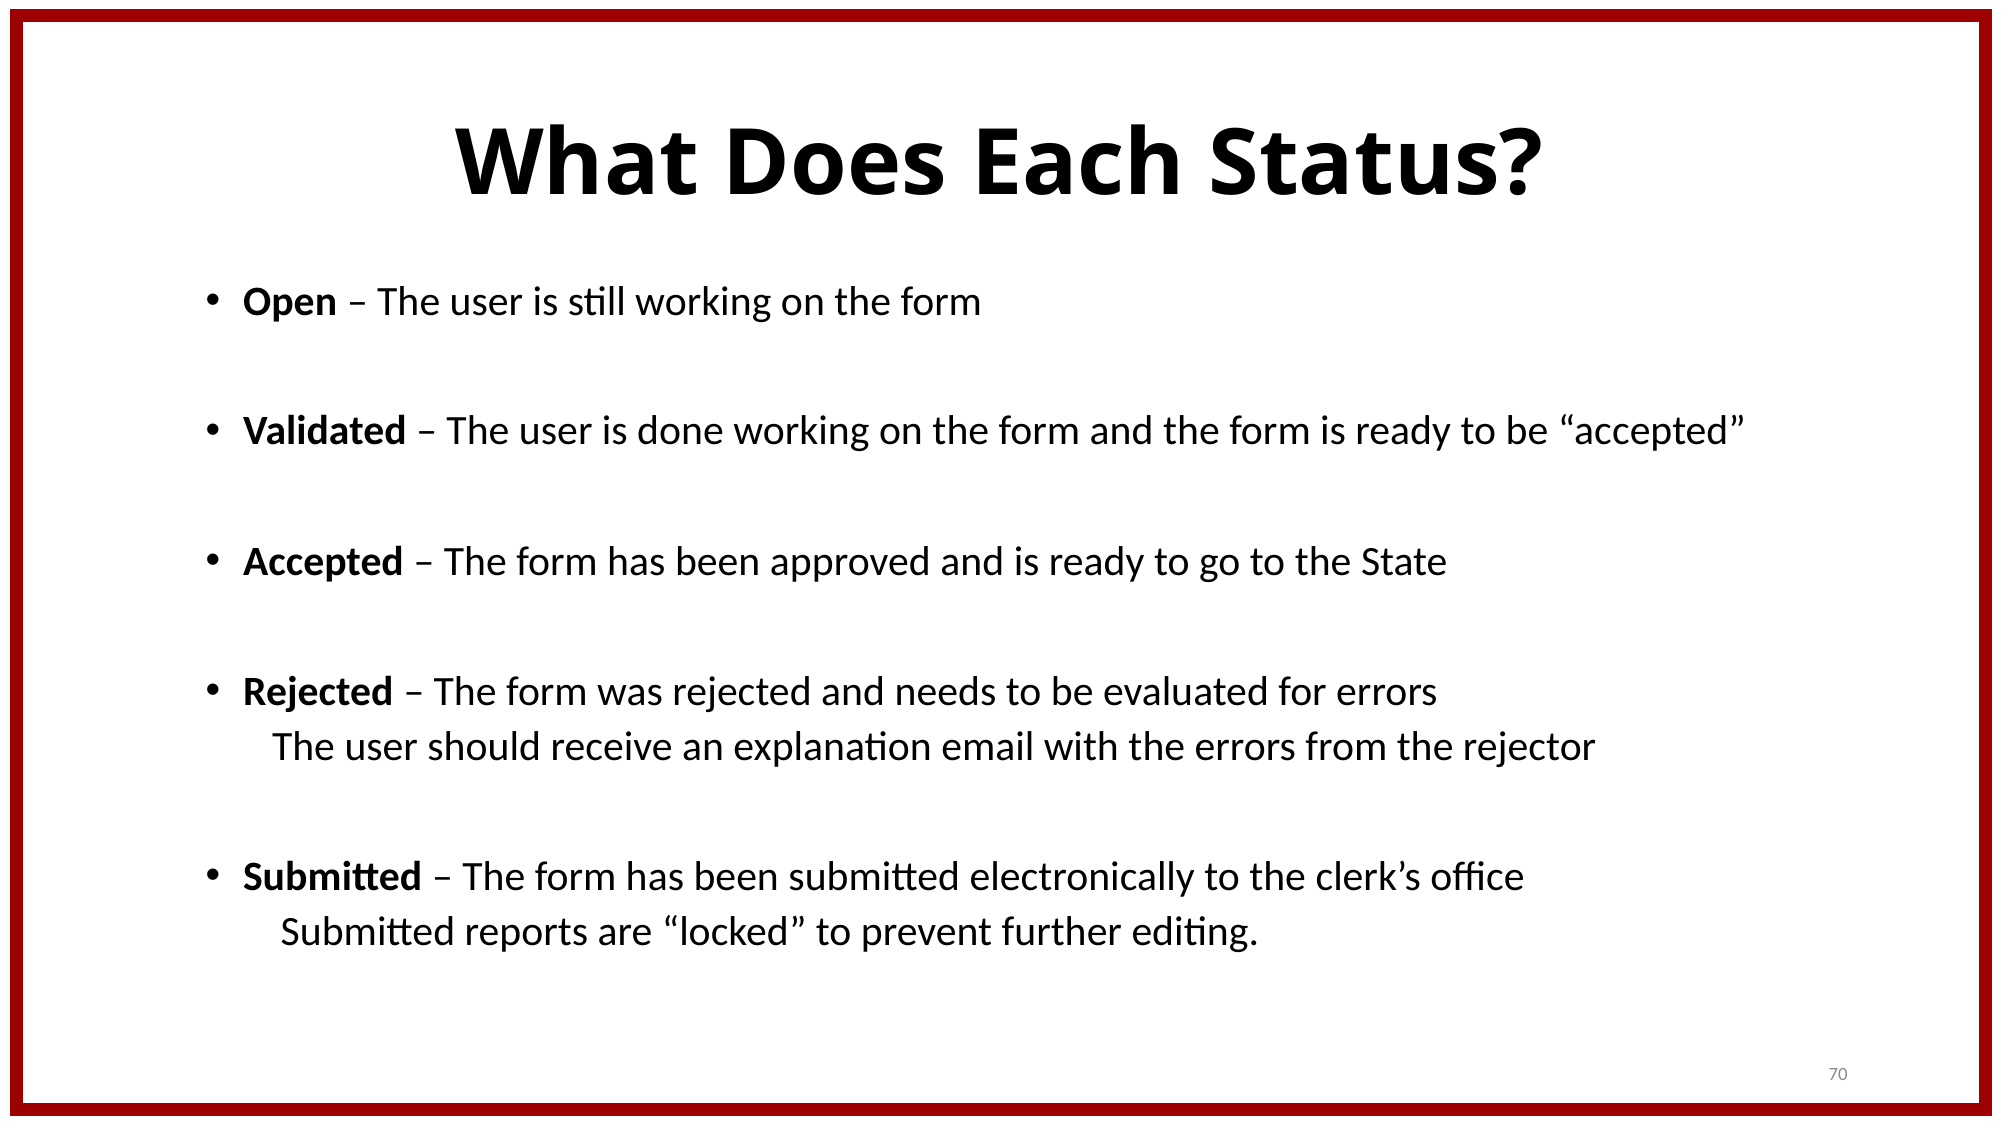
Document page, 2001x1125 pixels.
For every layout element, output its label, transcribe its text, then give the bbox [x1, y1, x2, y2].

slide_number 70 [1412, 1042, 1863, 1103]
list Open – The user is still working on the form Validated – The user is done working on the form and the form is ready to be “accepted” Accepted – The form has been approved and is ready to go to the State Rejected – The form was rejected and needs to be evaluated for errors The user should receive an explanation email with the errors from the rejector Submitted – The form has been submitted electronically to the clerk’s office Submitted reports are “locked” to prevent further editing. [115, 271, 1822, 854]
title What Does Each Status? [137, 56, 1863, 274]
